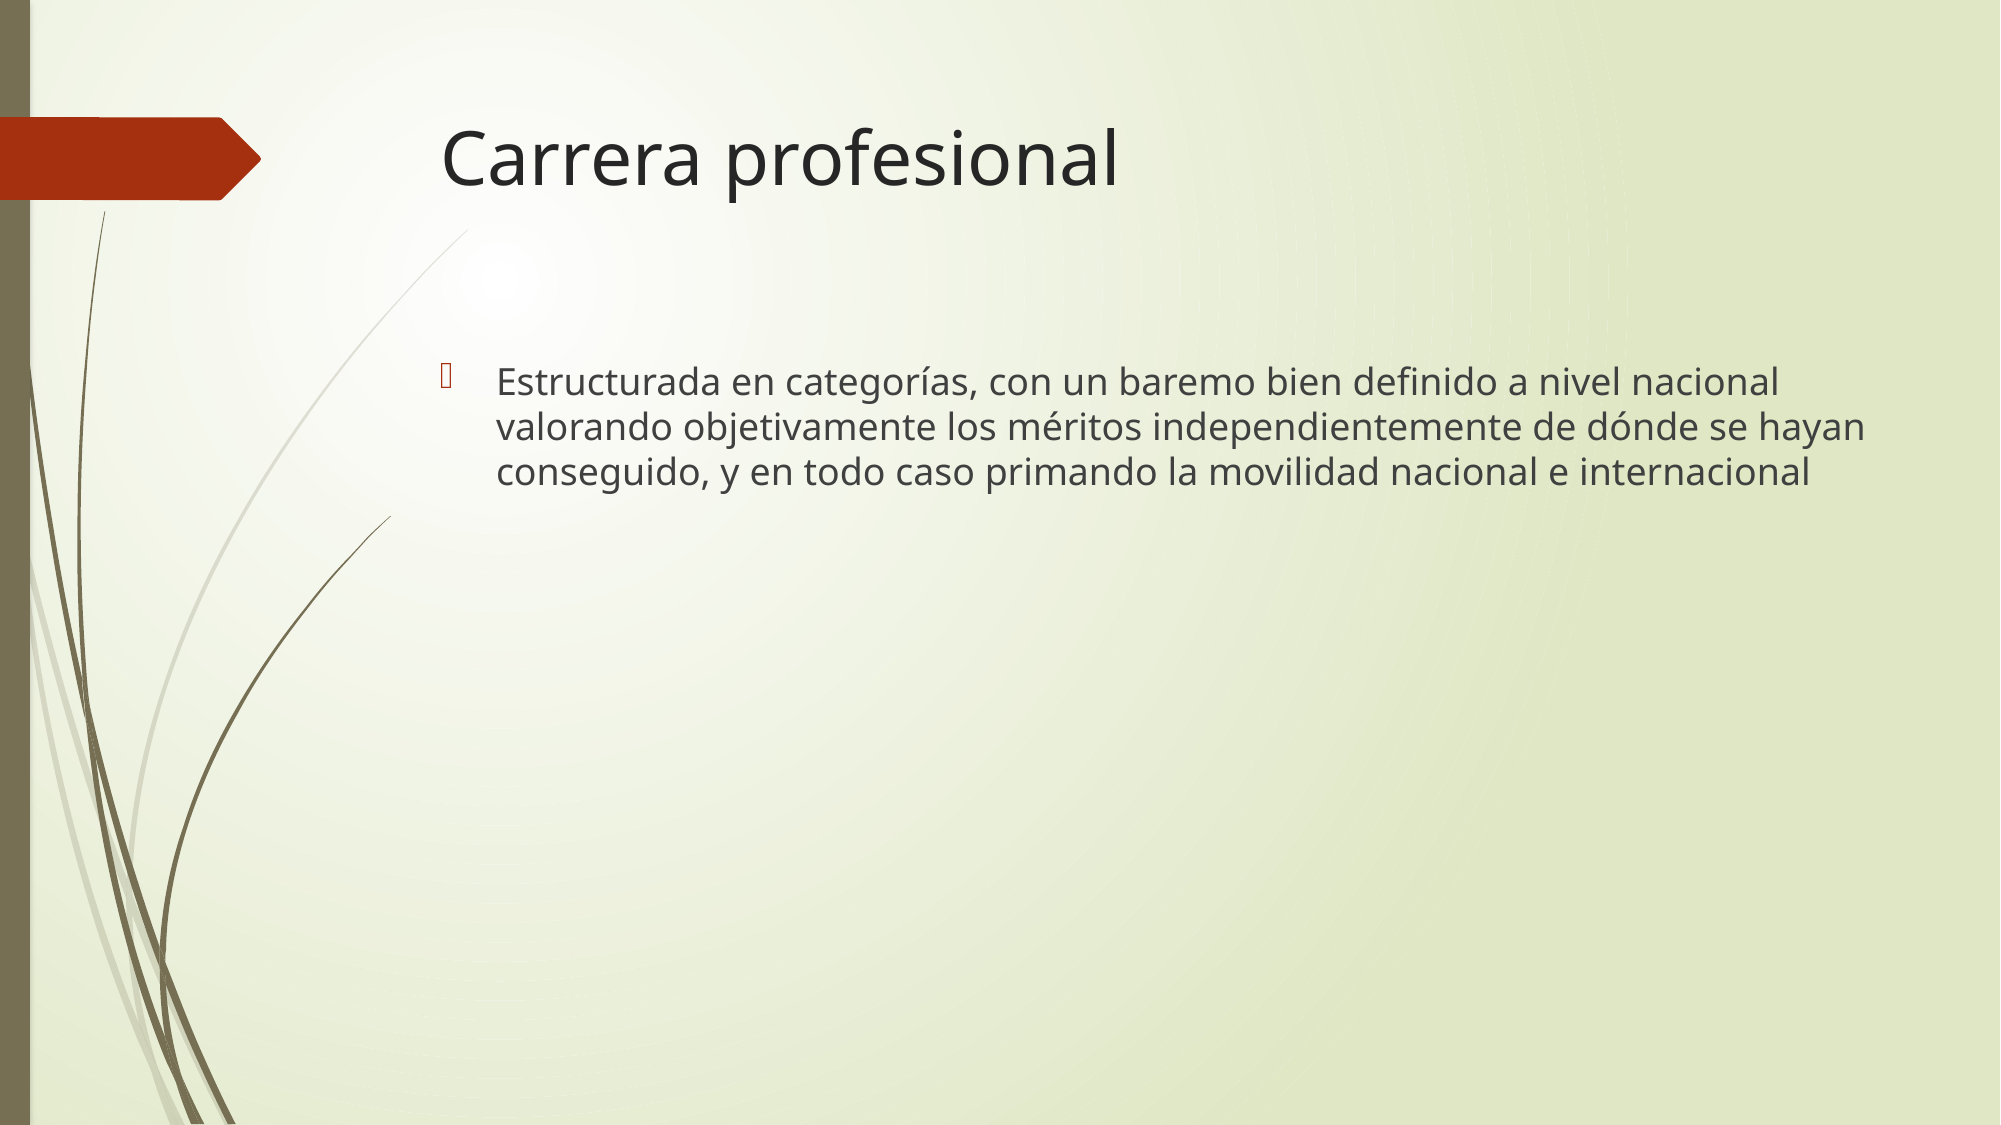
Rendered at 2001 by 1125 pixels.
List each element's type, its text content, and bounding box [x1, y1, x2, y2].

list Estructurada en categorías, con un baremo bien definido a nivel nacional valorando objetivamente los méritos independientemente de dónde se hayan conseguido, y en todo caso primando la movilidad nacional e internacional [424, 350, 1888, 970]
title Carrera profesional [425, 102, 1888, 313]
